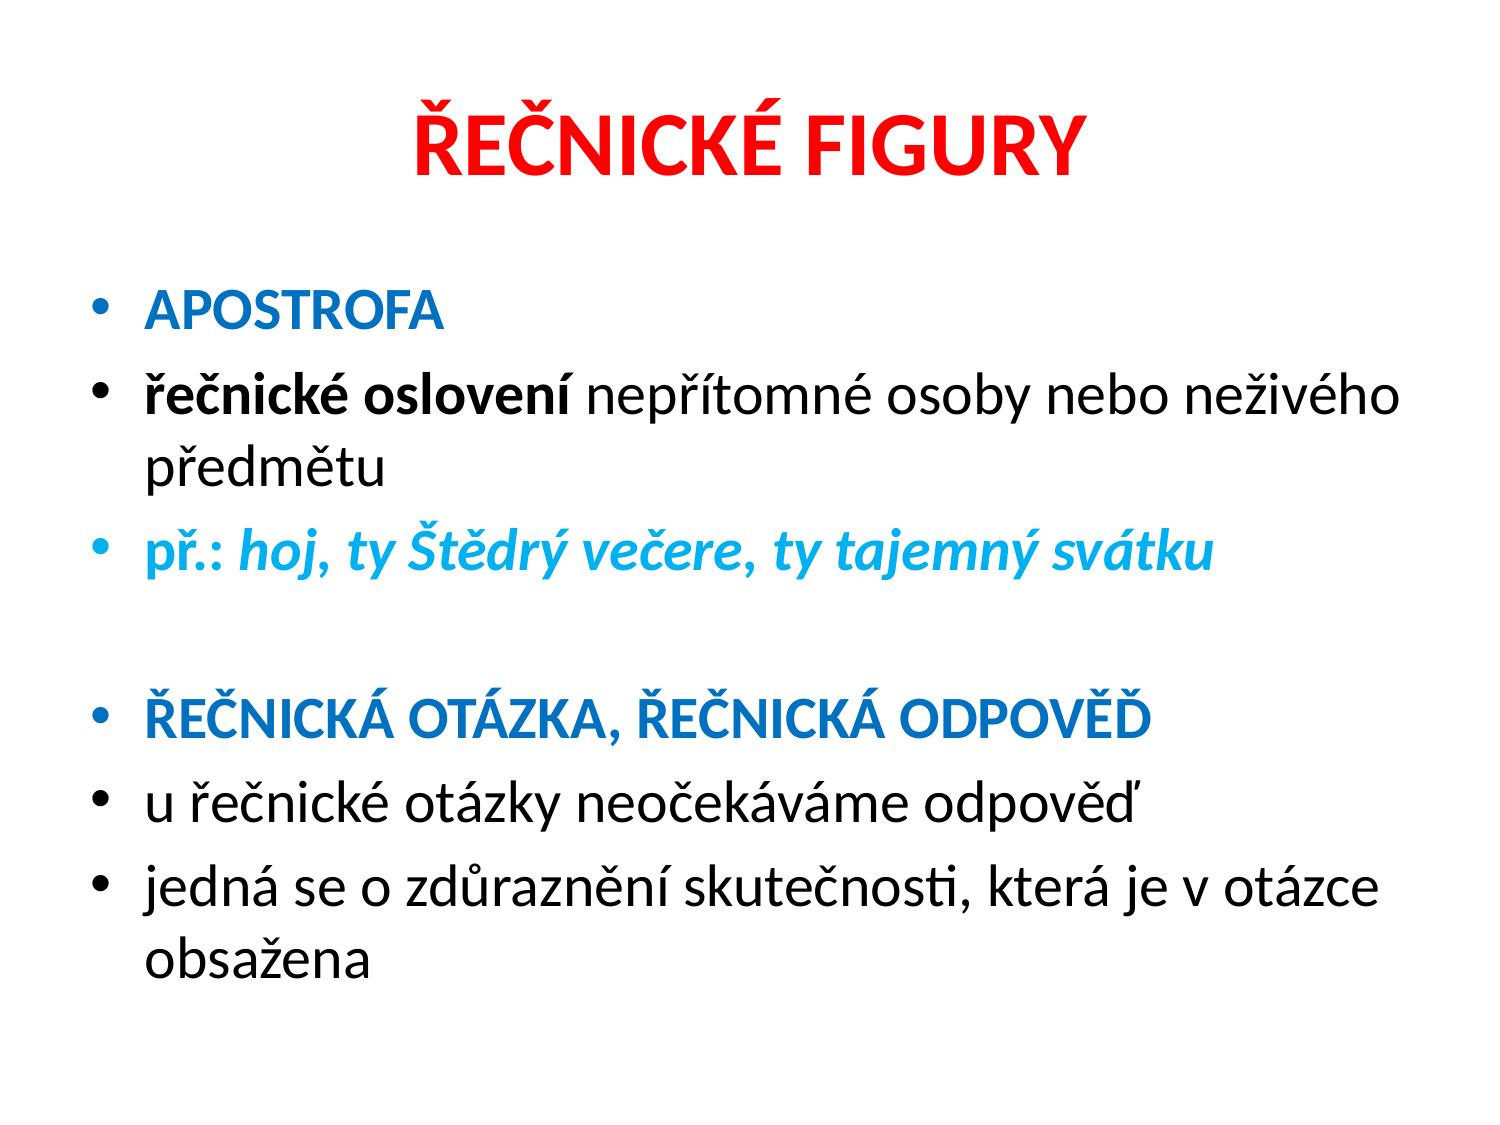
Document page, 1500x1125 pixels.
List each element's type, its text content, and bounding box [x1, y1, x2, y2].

title ŘEČNICKÉ FIGURY [75, 45, 1425, 233]
list APOSTROFA řečnické oslovení nepřítomné osoby nebo neživého předmětu př.: hoj, ty Štědrý večere, ty tajemný svátku ŘEČNICKÁ OTÁZKA, ŘEČNICKÁ ODPOVĚĎ u řečnické otázky neočekáváme odpověď jedná se o zdůraznění skutečnosti, která je v otázce obsažena [75, 262, 1425, 1005]
